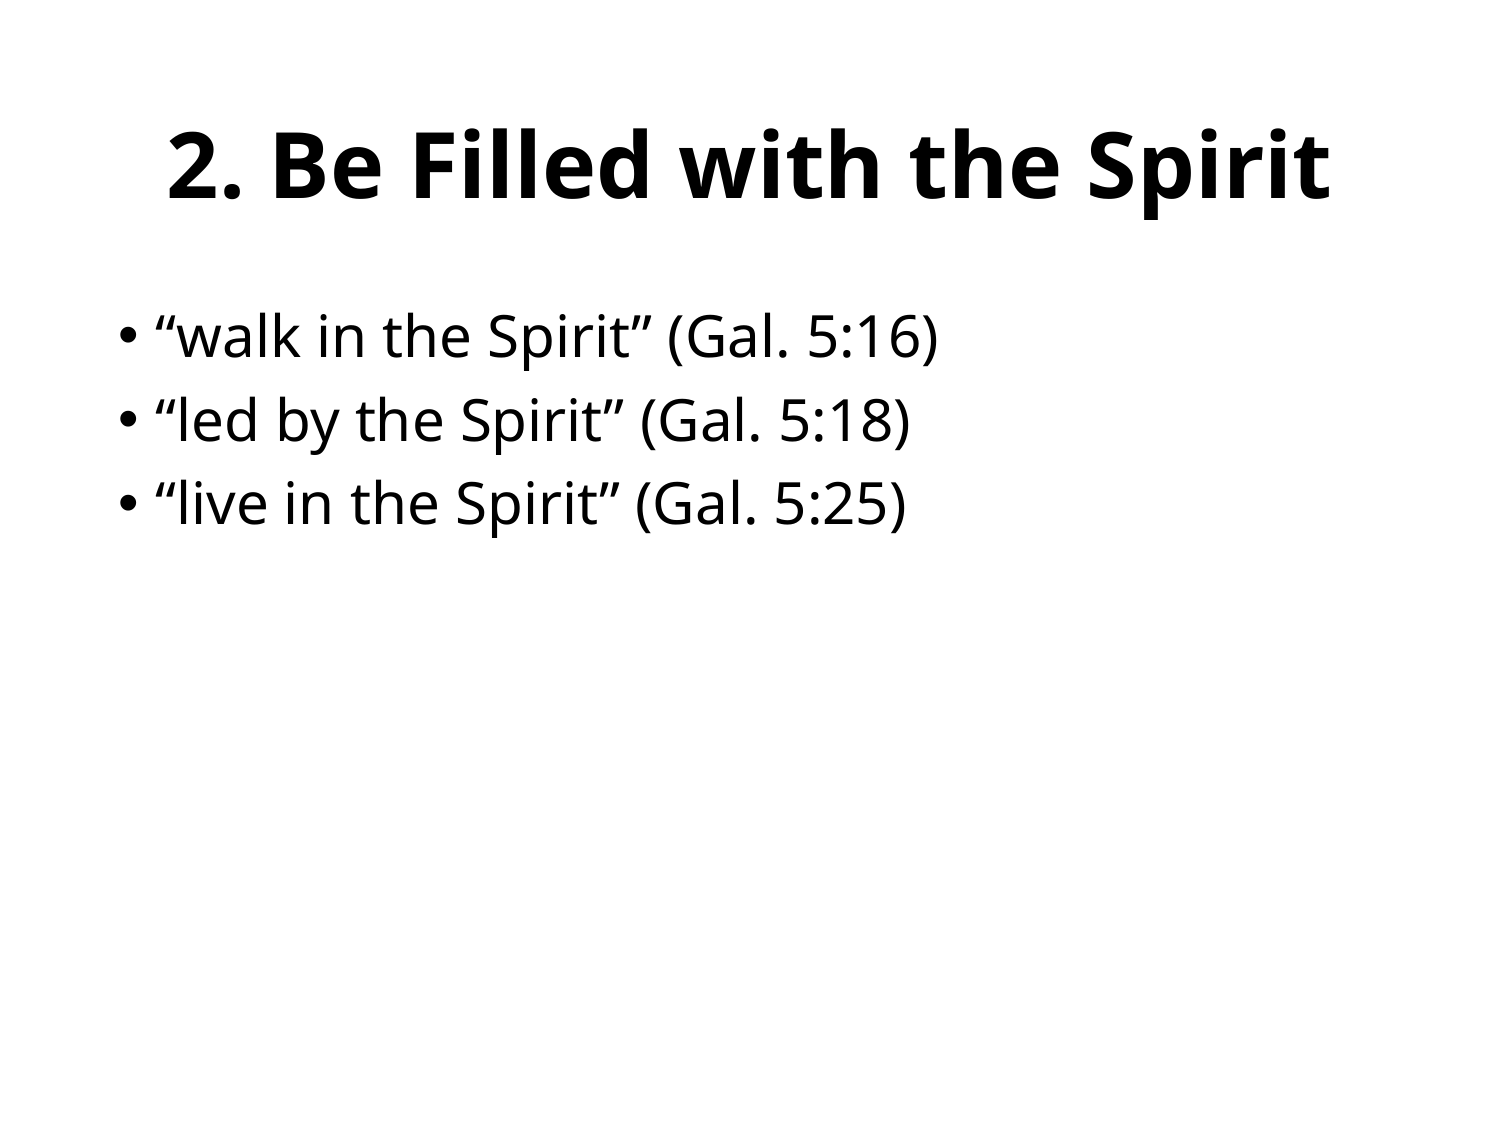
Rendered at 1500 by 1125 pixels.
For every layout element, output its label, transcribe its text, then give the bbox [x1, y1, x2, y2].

title 2. Be Filled with the Spirit [103, 59, 1397, 278]
list “walk in the Spirit” (Gal. 5:16) “led by the Spirit” (Gal. 5:18) “live in the Spirit” (Gal. 5:25) [103, 299, 1397, 1014]
